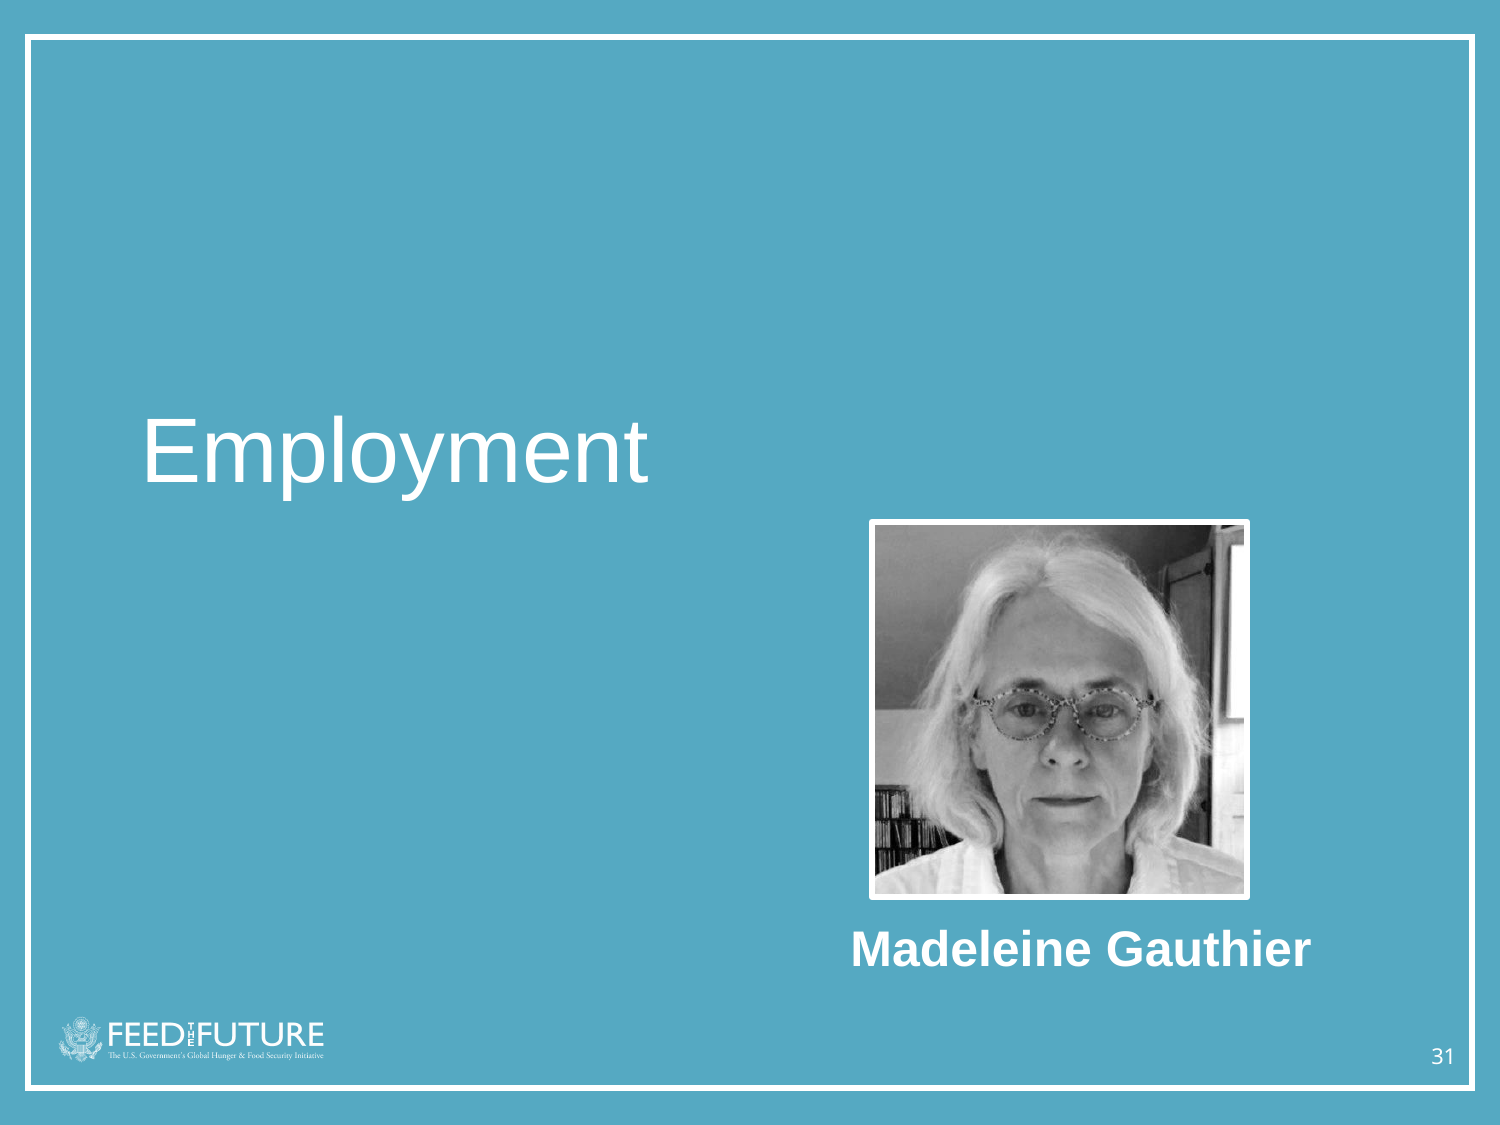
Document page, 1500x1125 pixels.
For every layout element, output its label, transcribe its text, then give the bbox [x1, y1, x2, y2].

picture [36, 999, 346, 1081]
picture [874, 524, 1245, 895]
title Employment [125, 299, 1500, 518]
text_box Madeleine Gauthier [824, 908, 1338, 984]
slide_number 31 [1404, 1047, 1472, 1068]
